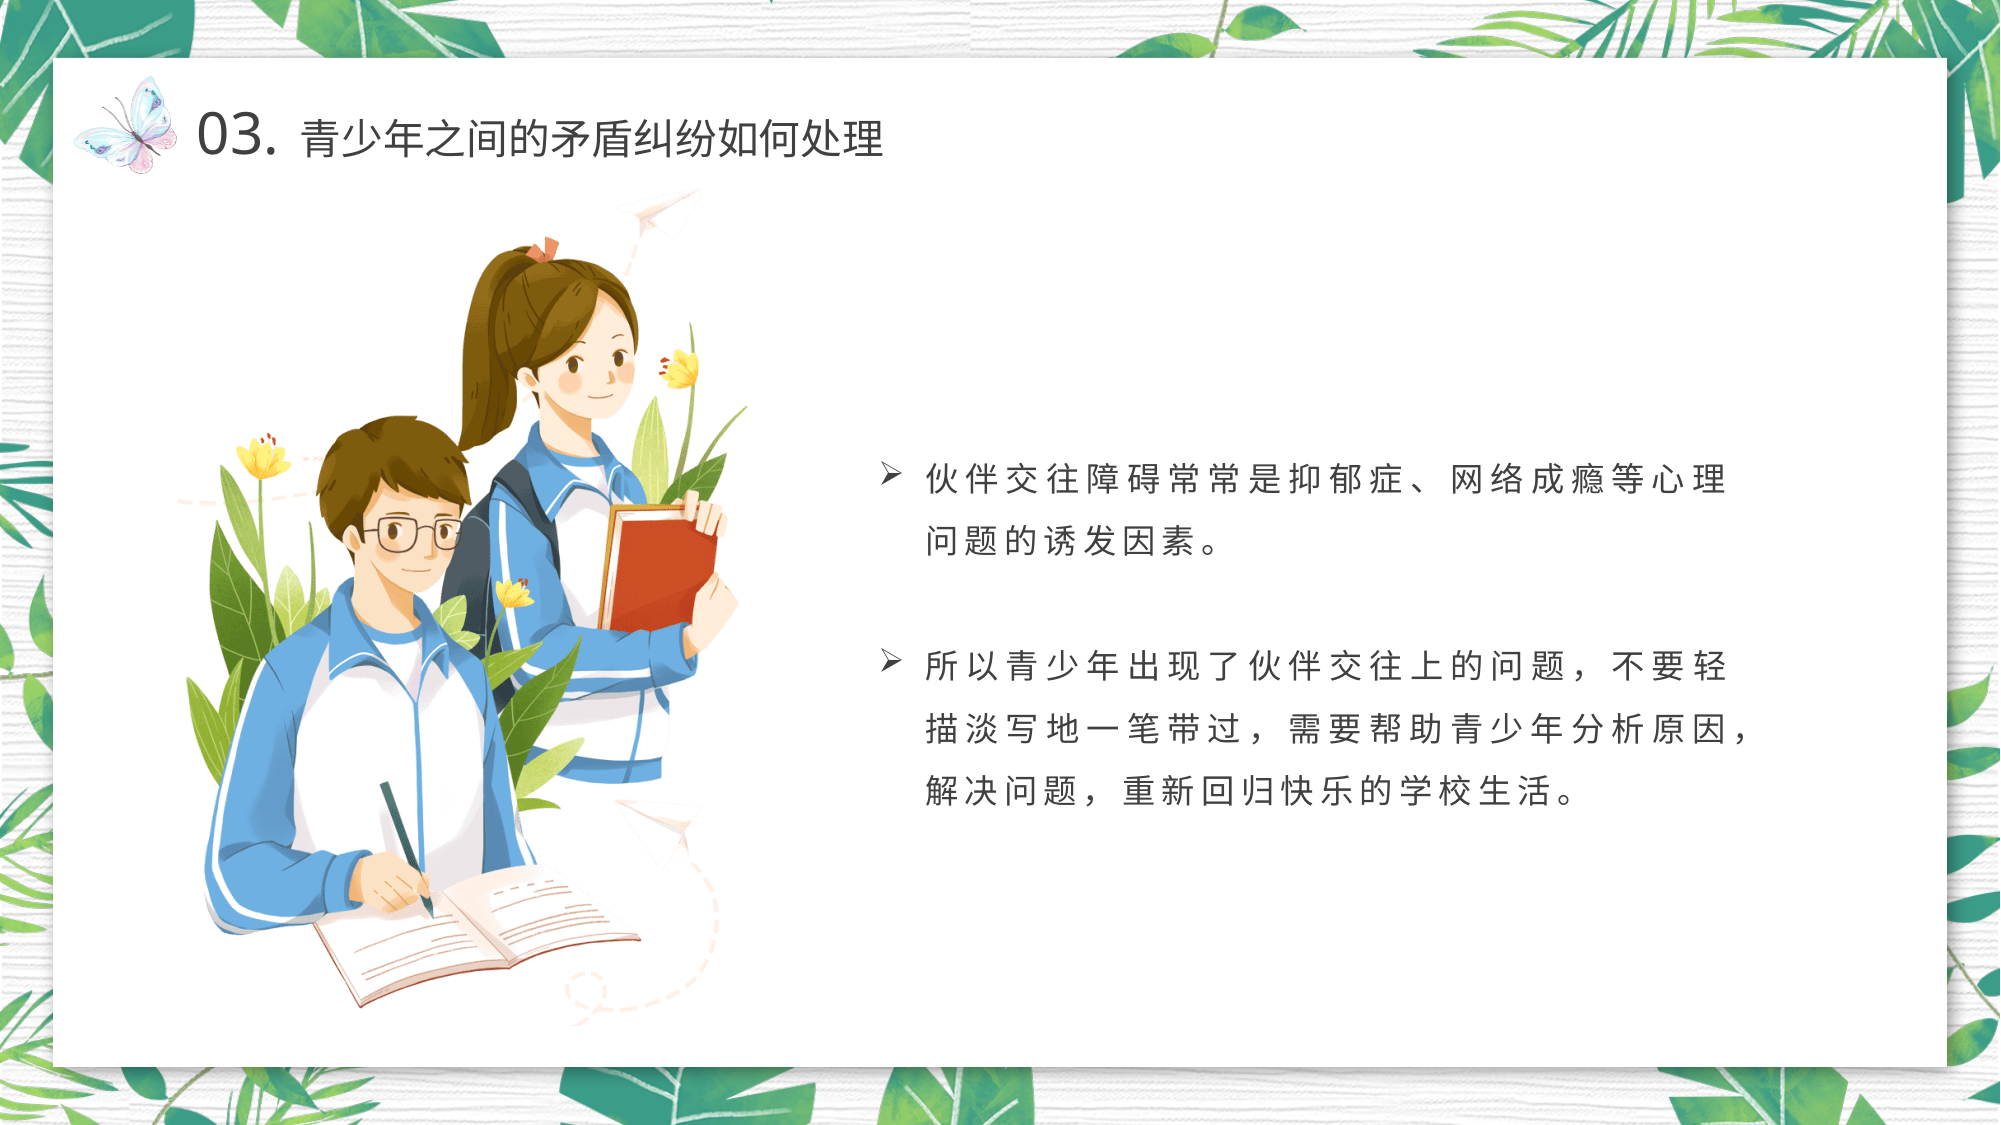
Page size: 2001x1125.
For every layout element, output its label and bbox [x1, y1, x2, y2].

text_box [0, 0, 2000, 1125]
picture [73, 76, 761, 1027]
